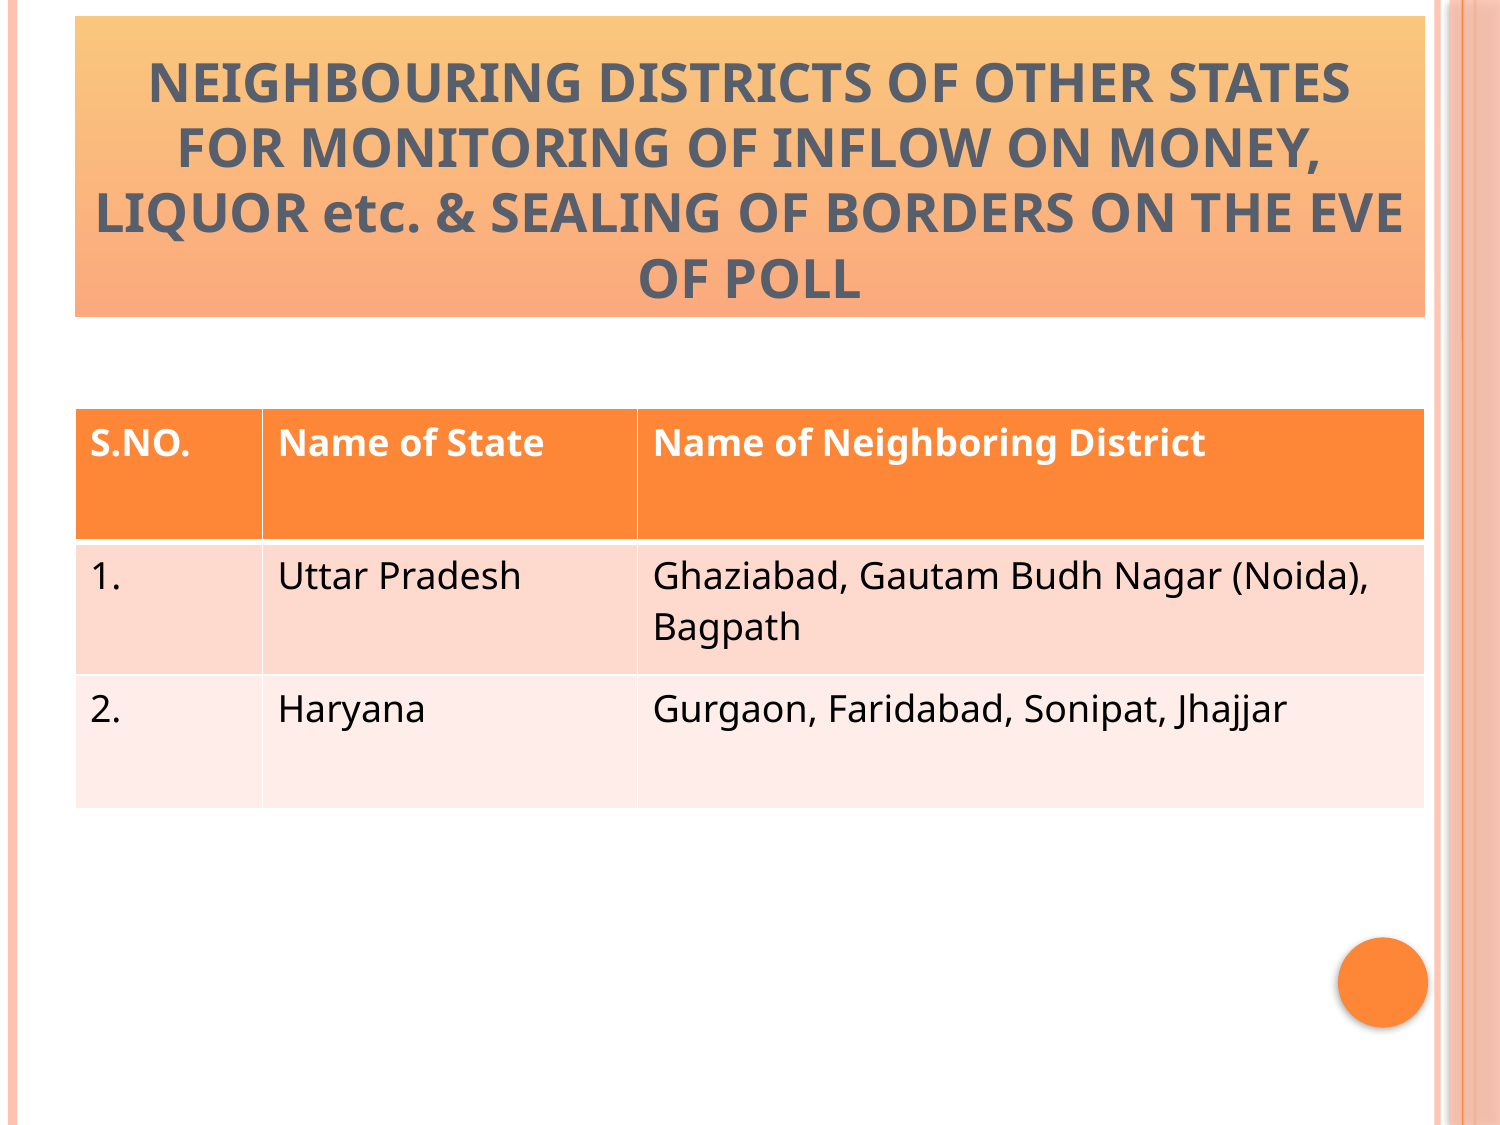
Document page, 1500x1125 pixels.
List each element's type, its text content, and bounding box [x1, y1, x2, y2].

table_cell Haryana [263, 676, 637, 808]
table_cell Gurgaon, Faridabad, Sonipat, Jhajjar [638, 676, 1424, 808]
table_cell Uttar Pradesh [263, 545, 637, 674]
table_header Name of Neighboring District [638, 409, 1424, 539]
table_header S.NO. [76, 409, 262, 539]
table_cell 2. [76, 676, 262, 808]
table_header Name of State [263, 409, 637, 539]
table_cell 1. [76, 545, 262, 674]
table_cell Ghaziabad, Gautam Budh Nagar (Noida), Bagpath [638, 545, 1424, 674]
title NEIGHBOURING DISTRICTS OF OTHER STATES FOR MONITORING OF INFLOW ON MONEY, LIQUOR etc. & SEALING OF BORDERS ON THE EVE OF POLL [75, 16, 1425, 317]
